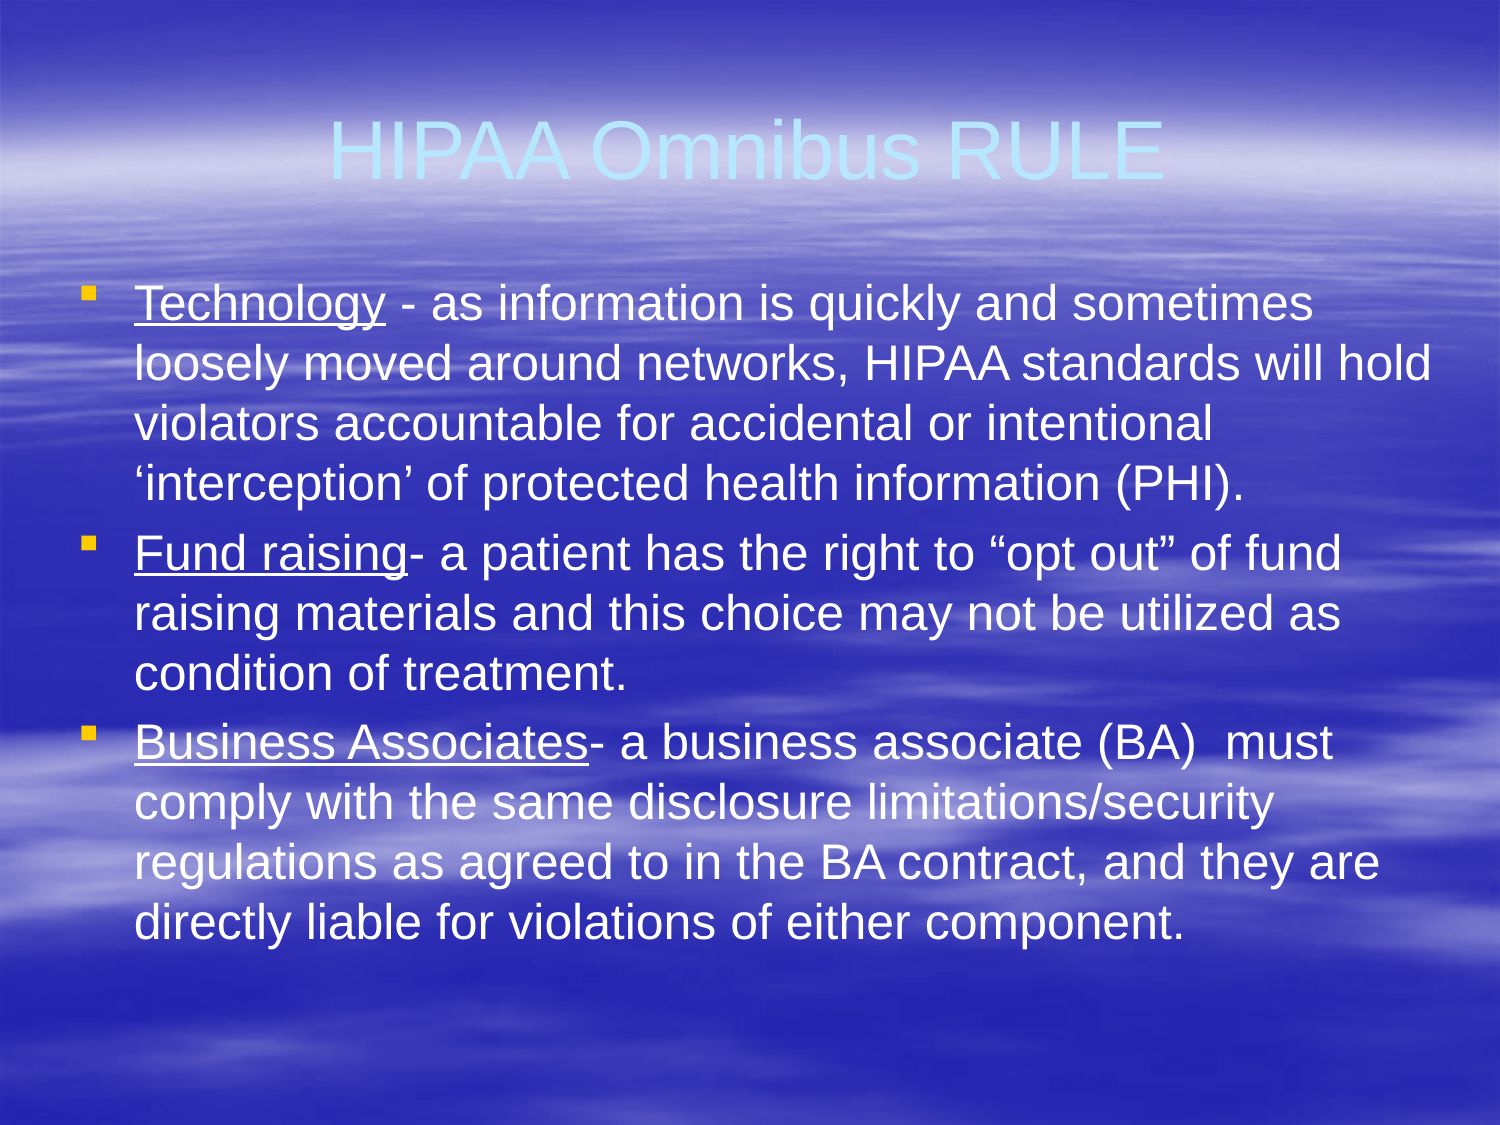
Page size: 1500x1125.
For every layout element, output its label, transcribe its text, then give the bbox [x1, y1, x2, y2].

title HIPAA Omnibus RULE [49, 37, 1446, 256]
list Technology - as information is quickly and sometimes loosely moved around networks, HIPAA standards will hold violators accountable for accidental or intentional ‘interception’ of protected health information (PHI). Fund raising- a patient has the right to “opt out” of fund raising materials and this choice may not be utilized as condition of treatment. Business Associates- a business associate (BA) must comply with the same disclosure limitations/security regulations as agreed to in the BA contract, and they are directly liable for violations of either component. [62, 262, 1464, 989]
